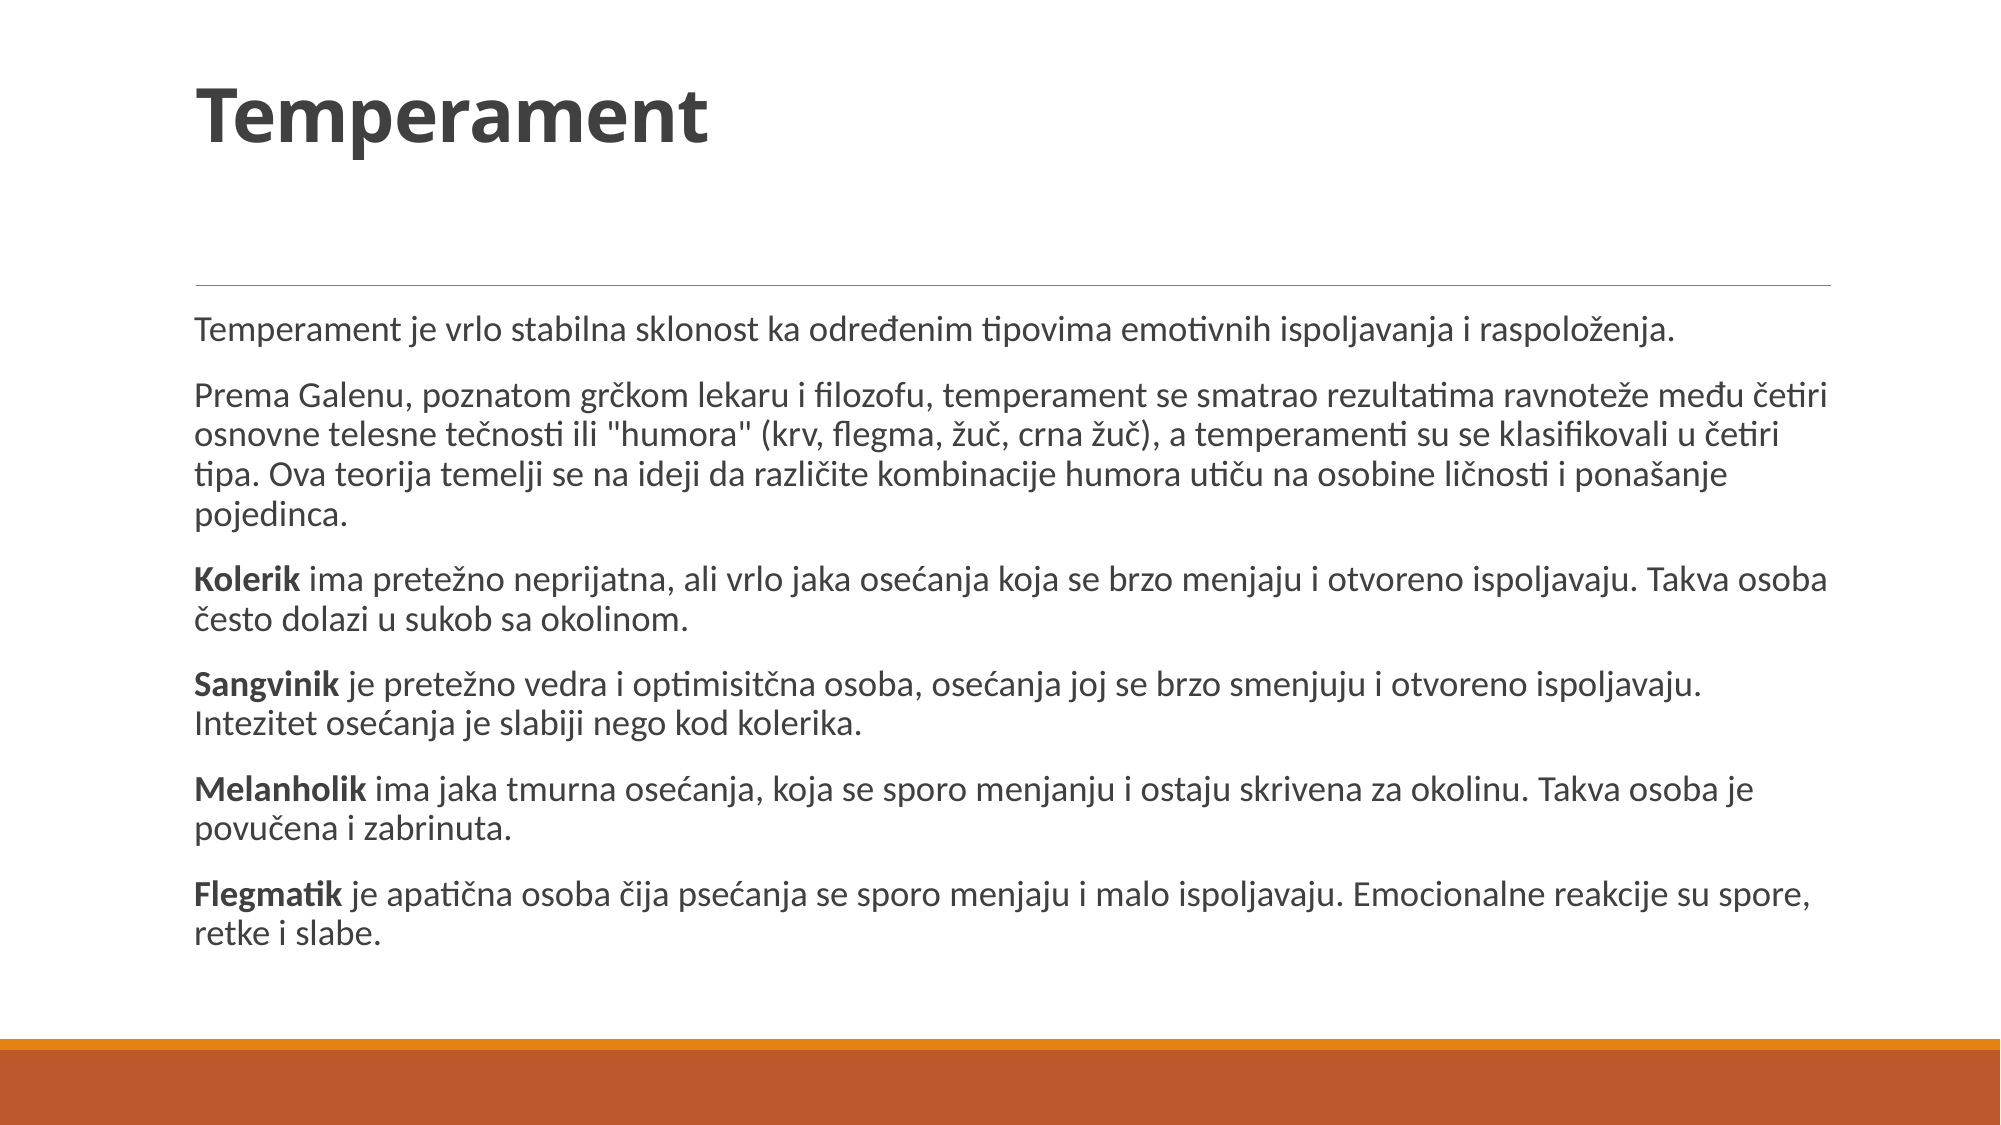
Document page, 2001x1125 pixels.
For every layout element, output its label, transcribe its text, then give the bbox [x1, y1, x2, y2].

title Temperament [180, 47, 1830, 285]
list Temperament je vrlo stabilna sklonost ka određenim tipovima emotivnih ispoljavanja i raspoloženja. Prema Galenu, poznatom grčkom lekaru i filozofu, temperament se smatrao rezultatima ravnoteže među četiri osnovne telesne tečnosti ili "humora" (krv, flegma, žuč, crna žuč), a temperamenti su se klasifikovali u četiri tipa. Ova teorija temelji se na ideji da različite kombinacije humora utiču na osobine ličnosti i ponašanje pojedinca. Kolerik ima pretežno neprijatna, ali vrlo jaka osećanja koja se brzo menjaju i otvoreno ispoljavaju. Takva osoba često dolazi u sukob sa okolinom. Sangvinik je pretežno vedra i optimisitčna osoba, osećanja joj se brzo smenjuju i otvoreno ispoljavaju. Intezitet osećanja je slabiji nego kod kolerika. Melanholik ima jaka tmurna osećanja, koja se sporo menjanju i ostaju skrivena za okolinu. Takva osoba je povučena i zabrinuta. Flegmatik je apatična osoba čija psećanja se sporo menjaju i malo ispoljavaju. Emocionalne reakcije su spore, retke i slabe. [180, 302, 1830, 963]
